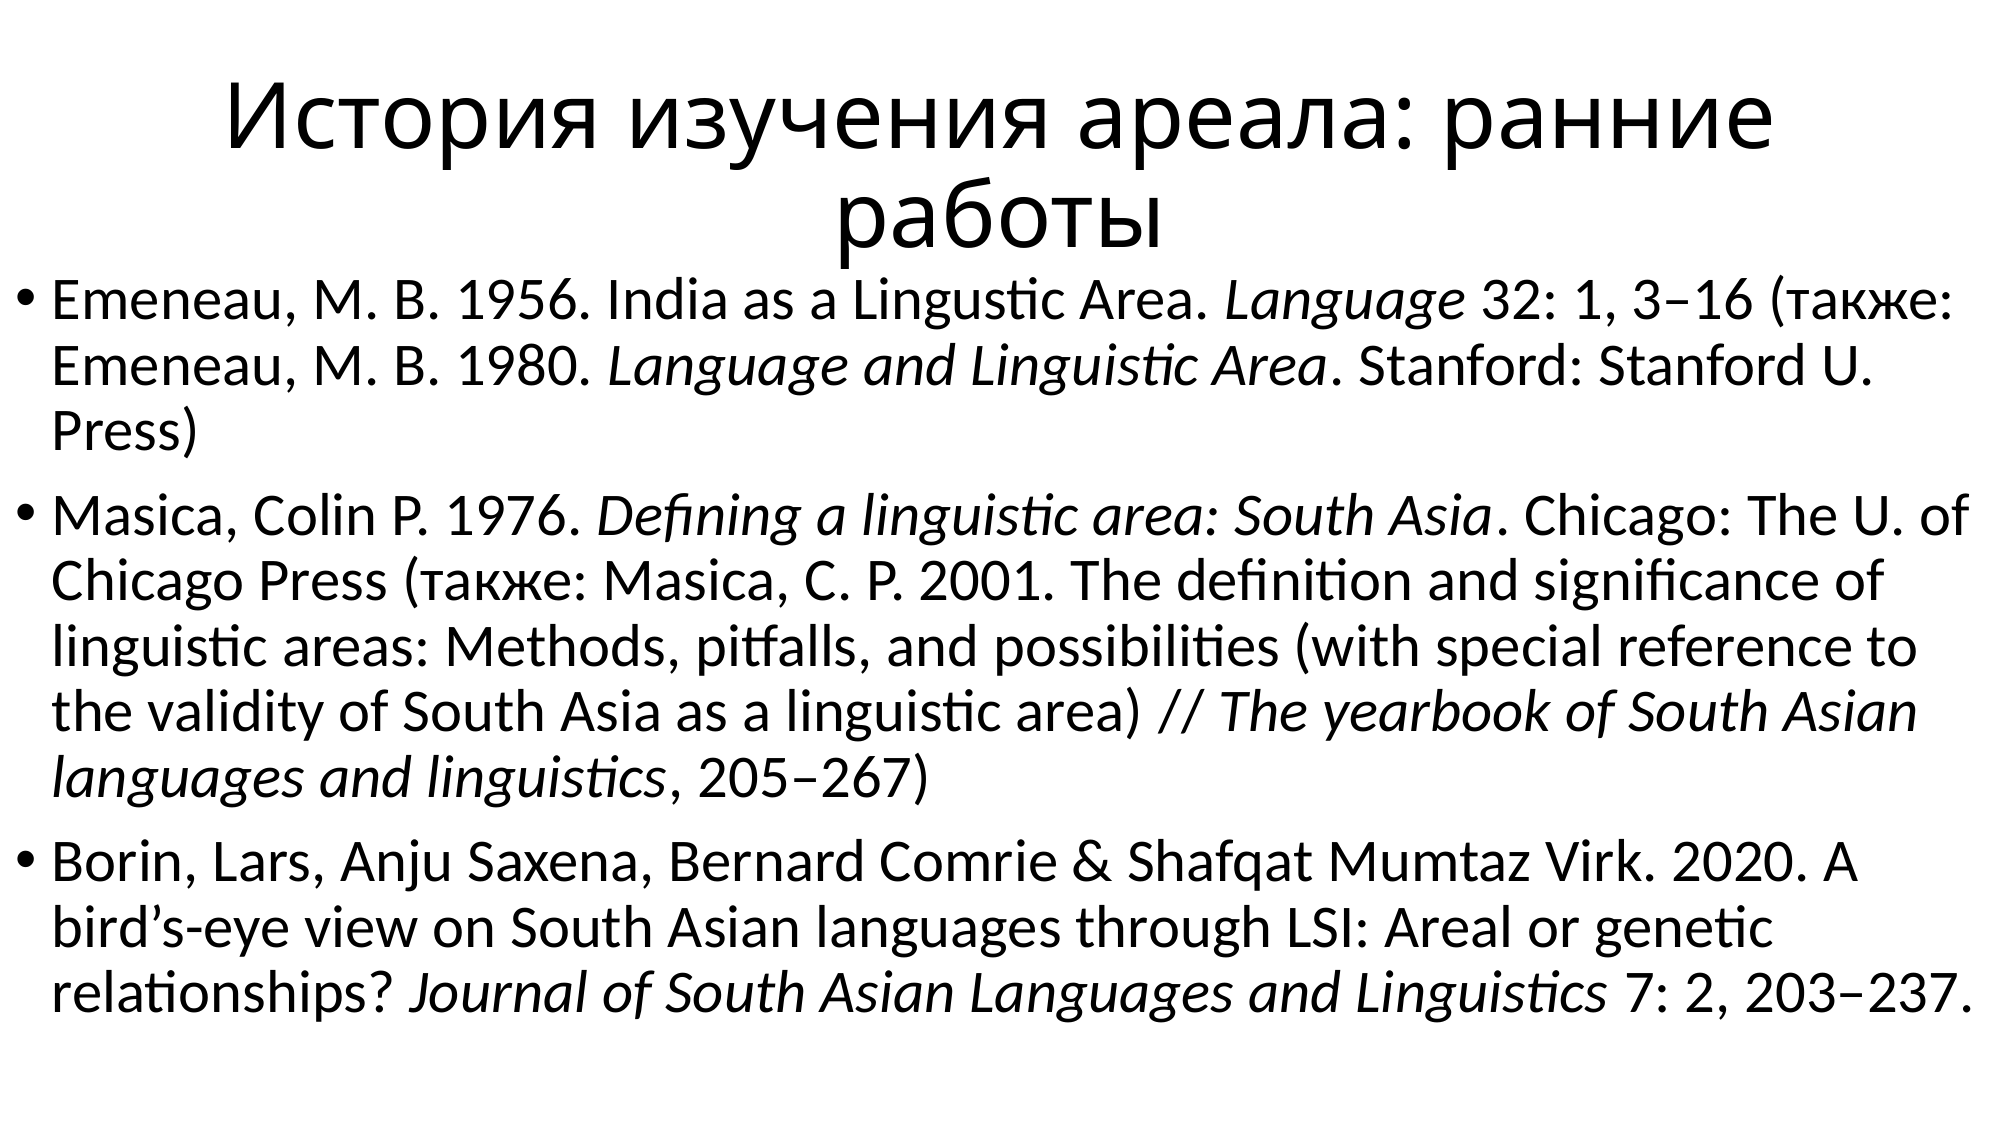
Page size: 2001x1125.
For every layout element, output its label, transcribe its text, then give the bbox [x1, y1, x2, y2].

title История изучения ареала: ранние работы [137, 59, 1863, 259]
list Emeneau, M. B. 1956. India as a Lingustic Area. Language 32: 1, 3–16 (также: Emeneau, M. B. 1980. Language and Linguistic Area. Stanford: Stanford U. Press) Masica, Colin P. 1976. Defining a linguistic area: South Asia. Chicago: The U. of Chicago Press (также: Masica, C. P. 2001. The definition and significance of linguistic areas: Methods, pitfalls, and possibilities (with special reference to the validity of South Asia as a linguistic area) // The yearbook of South Asian languages and linguistics, 205–267) Borin, Lars, Anju Saxena, Bernard Comrie & Shafqat Mumtaz Virk. 2020. A bird’s-eye view on South Asian languages through LSI: Areal or genetic relationships? Journal of South Asian Languages and Linguistics 7: 2, 203–237. [0, 259, 2000, 1044]
